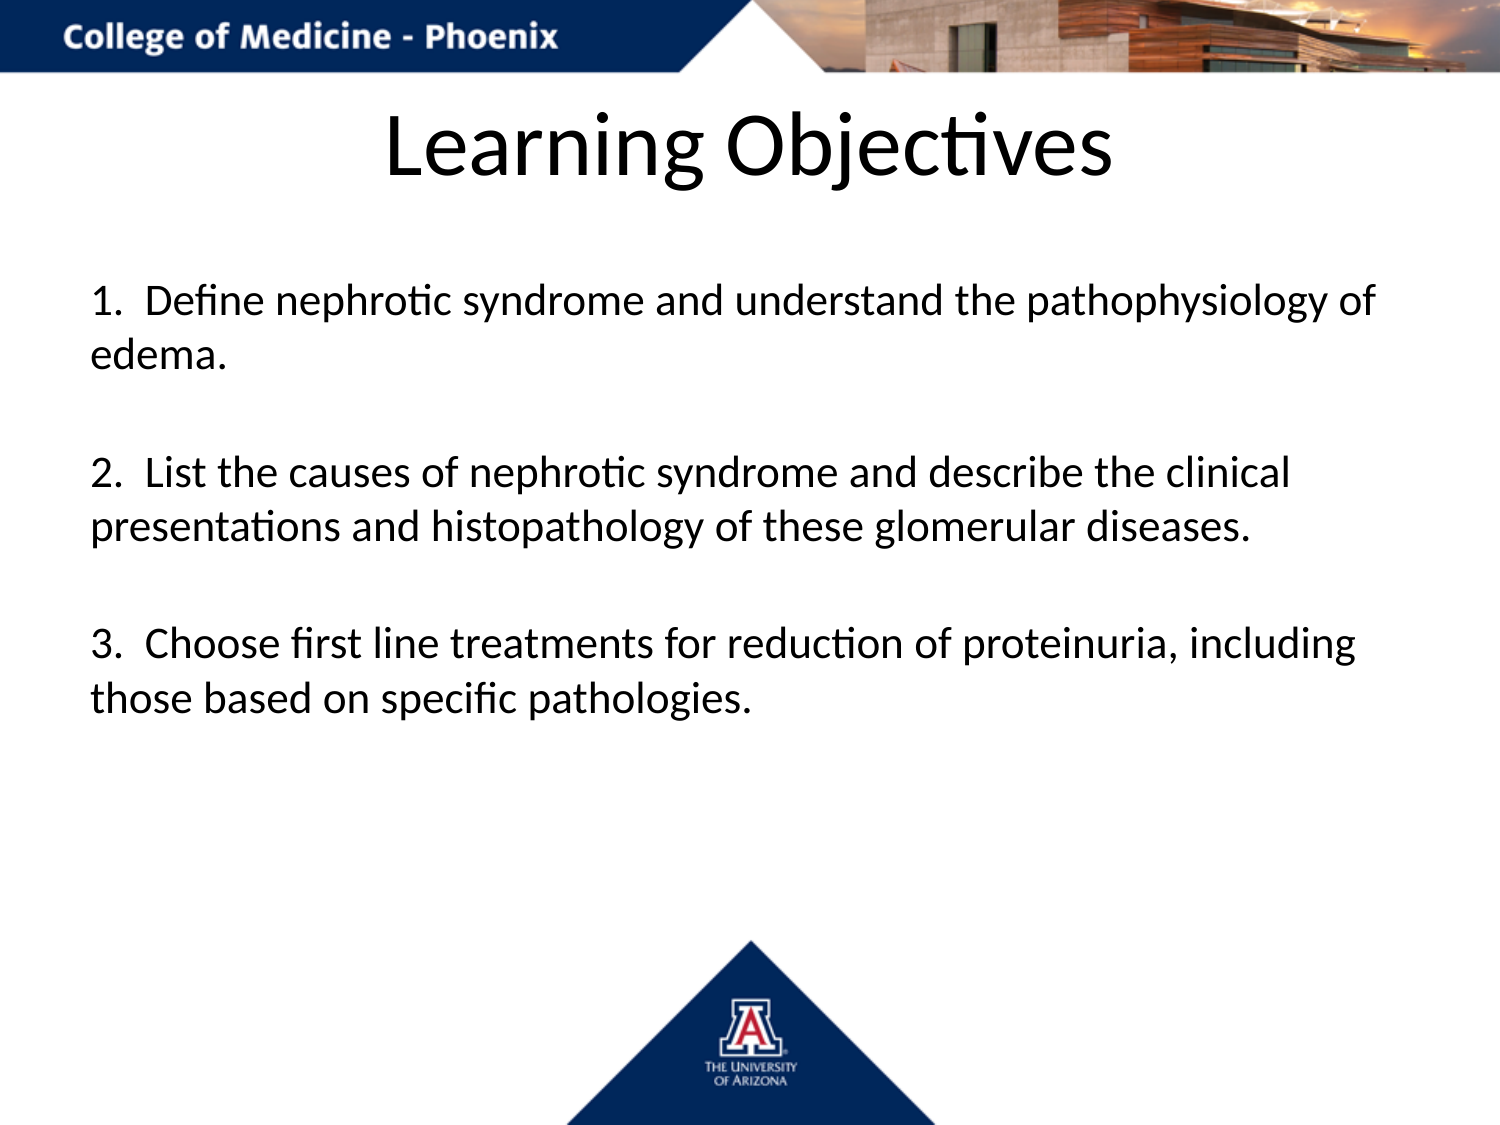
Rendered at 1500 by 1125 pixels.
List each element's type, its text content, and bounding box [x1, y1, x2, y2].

picture [0, 0, 1500, 1125]
list 1. Define nephrotic syndrome and understand the pathophysiology of edema. 2. List the causes of nephrotic syndrome and describe the clinical presentations and histopathology of these glomerular diseases. 3. Choose first line treatments for reduction of proteinuria, including those based on specific pathologies. [75, 262, 1425, 1005]
title Learning Objectives [75, 45, 1425, 233]
